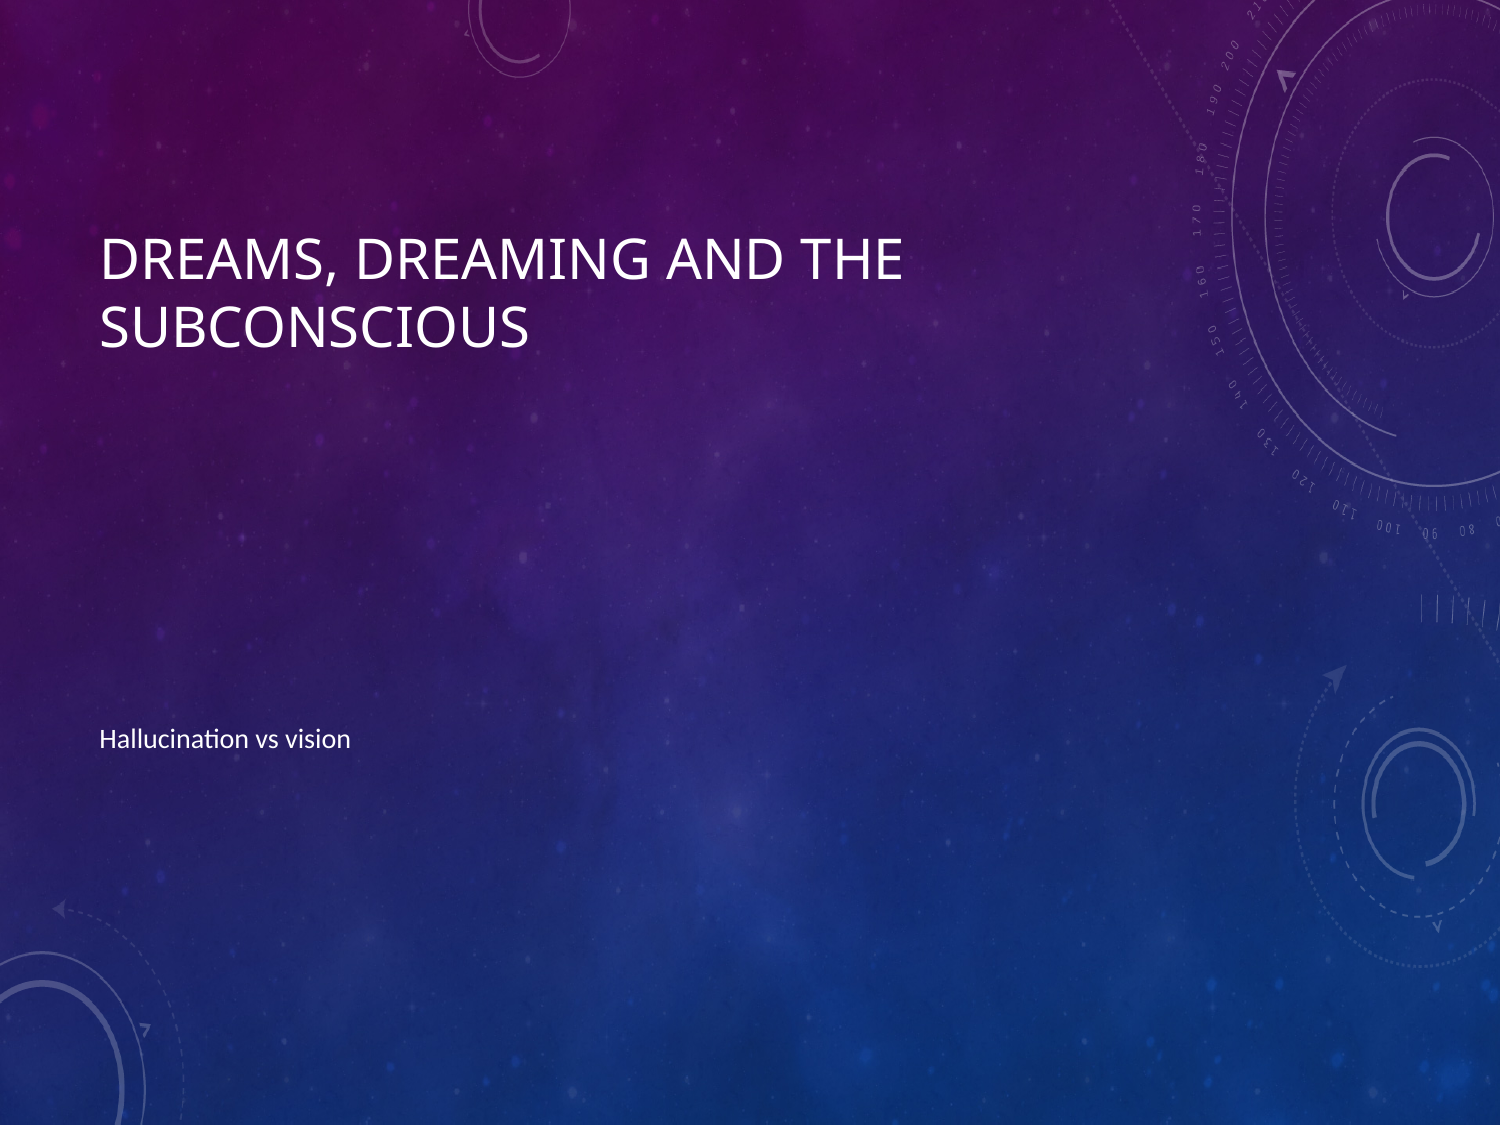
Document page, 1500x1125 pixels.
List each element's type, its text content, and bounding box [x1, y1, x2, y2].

title Dreams, Dreaming and the Subconscious [84, 99, 1331, 550]
picture [0, 0, 1500, 1125]
list Hallucination vs vision [84, 712, 1331, 950]
